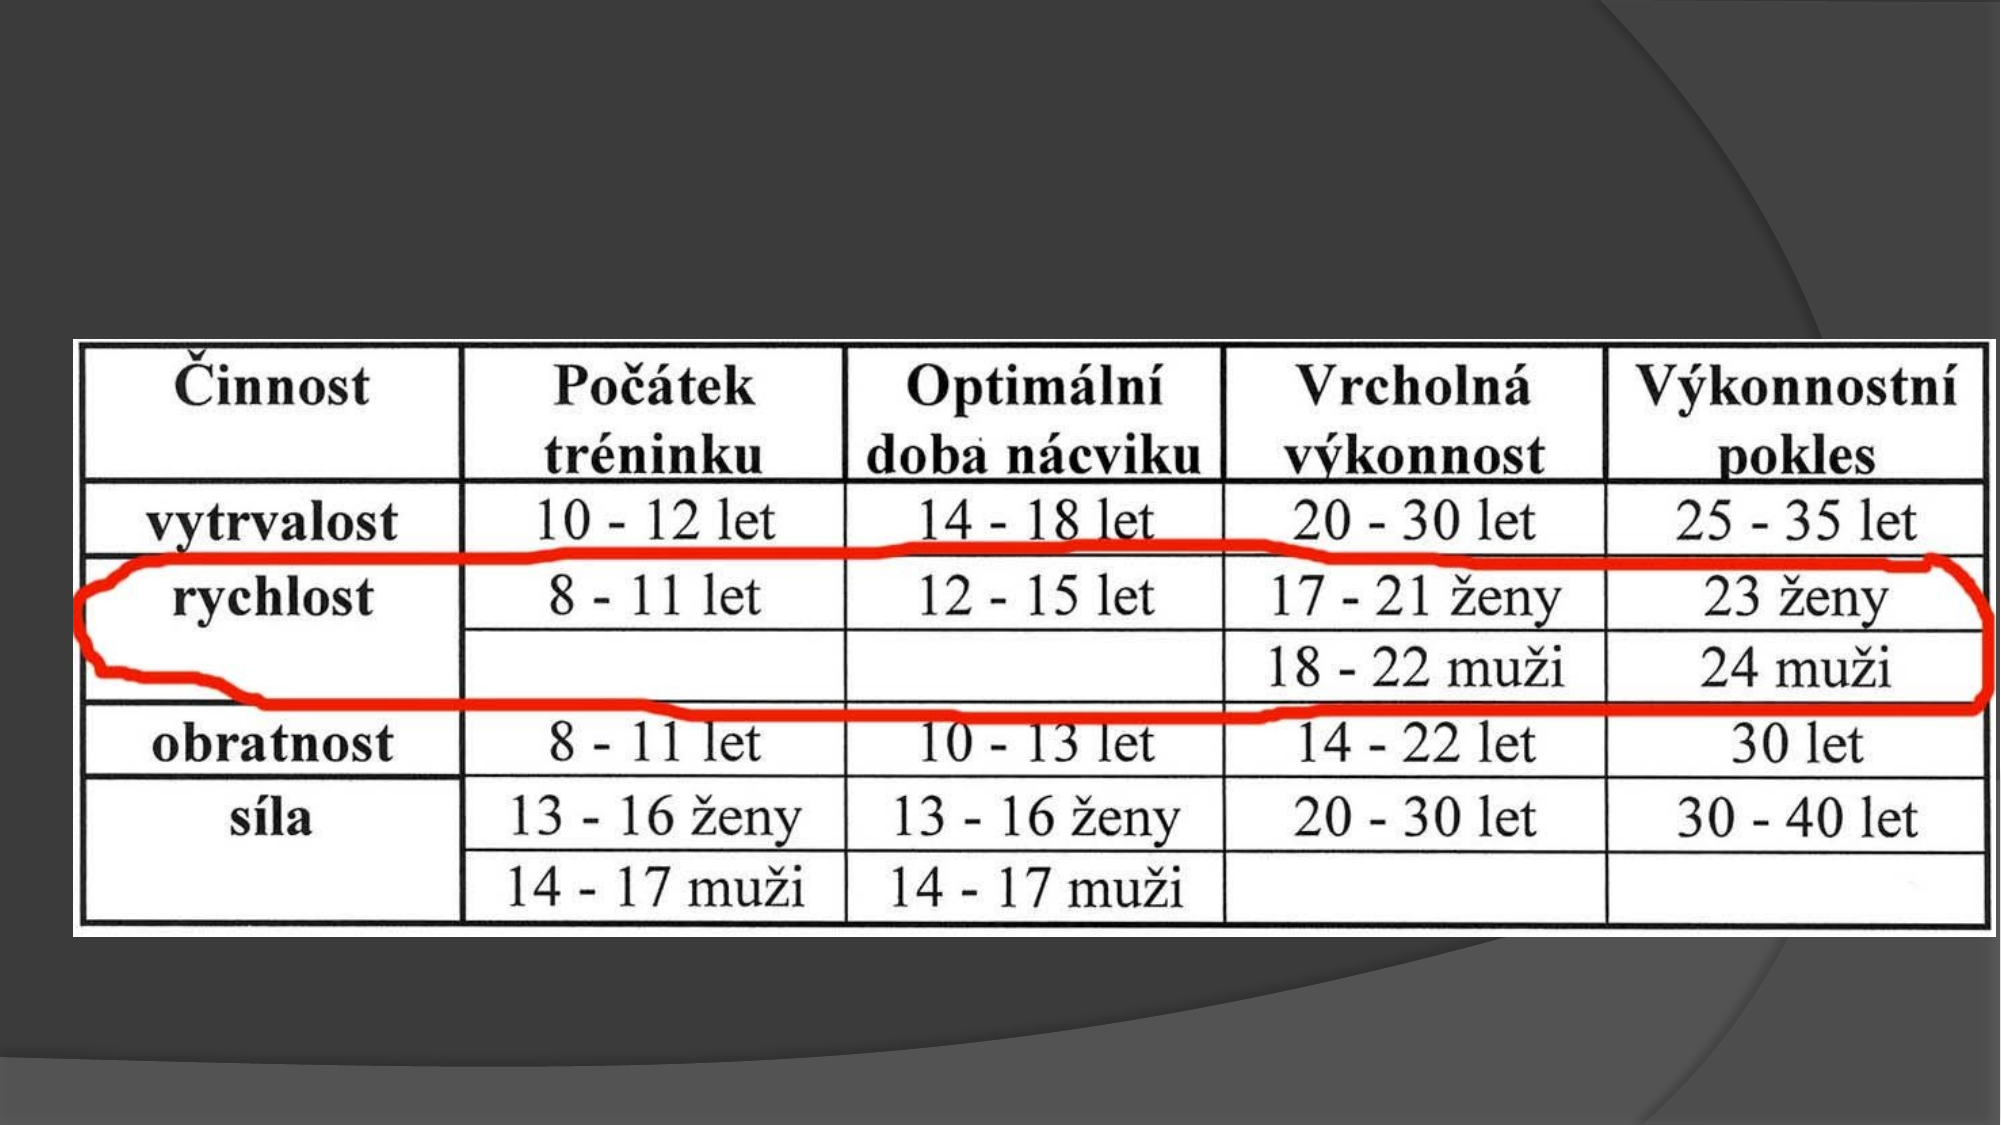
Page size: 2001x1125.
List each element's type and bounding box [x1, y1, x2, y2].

picture [73, 338, 1996, 937]
